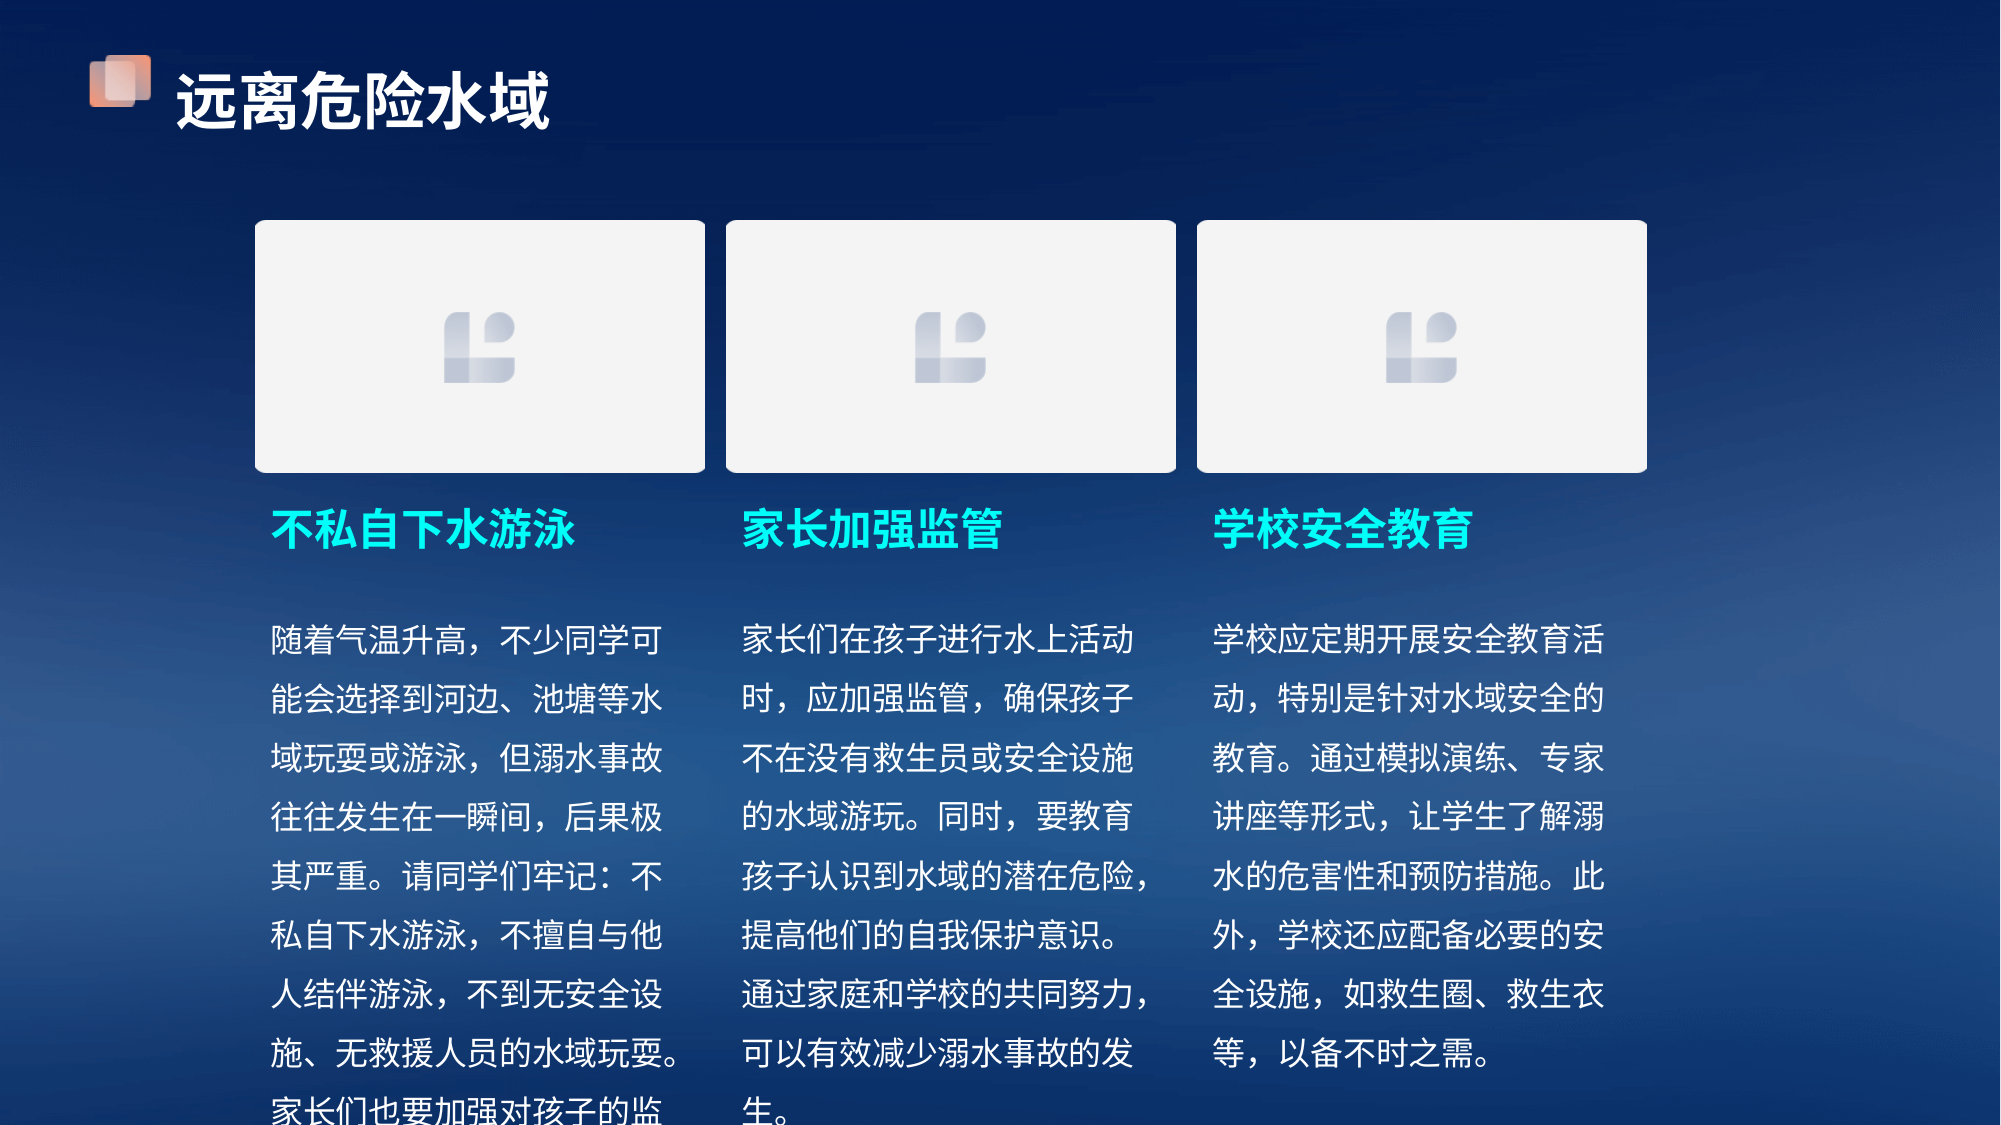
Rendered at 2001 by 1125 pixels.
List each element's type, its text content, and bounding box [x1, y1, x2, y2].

text_box 远离危险水域 [159, 15, 1700, 147]
text_box 家长加强监管 家长们在孩子进行水上活动时，应加强监管，确保孩子不在没有救生员或安全设施的水域游玩。同时，要教育孩子认识到水域的潜在危险，提高他们的自我保护意识。通过家庭和学校的共同努力，可以有效减少溺水事故的发生。 [725, 492, 1179, 1125]
text_box 学校安全教育 学校应定期开展安全教育活动，特别是针对水域安全的教育。通过模拟演练、专家讲座等形式，让学生了解溺水的危害性和预防措施。此外，学校还应配备必要的安全设施，如救生圈、救生衣等，以备不时之需。 [1196, 492, 1650, 1081]
text_box 不私自下水游泳 随着气温升高，不少同学可能会选择到河边、池塘等水域玩耍或游泳，但溺水事故往往发生在一瞬间，后果极其严重。请同学们牢记：不私自下水游泳，不擅自与他人结伴游泳，不到无安全设施、无救援人员的水域玩耍。家长们也要加强对孩子的监管，时刻关注孩子的去向，教育孩子远离危险水域。生命只有一次，安全无小事，预防溺水是每个人的责任。 [254, 493, 708, 1125]
picture [0, 0, 2001, 1125]
